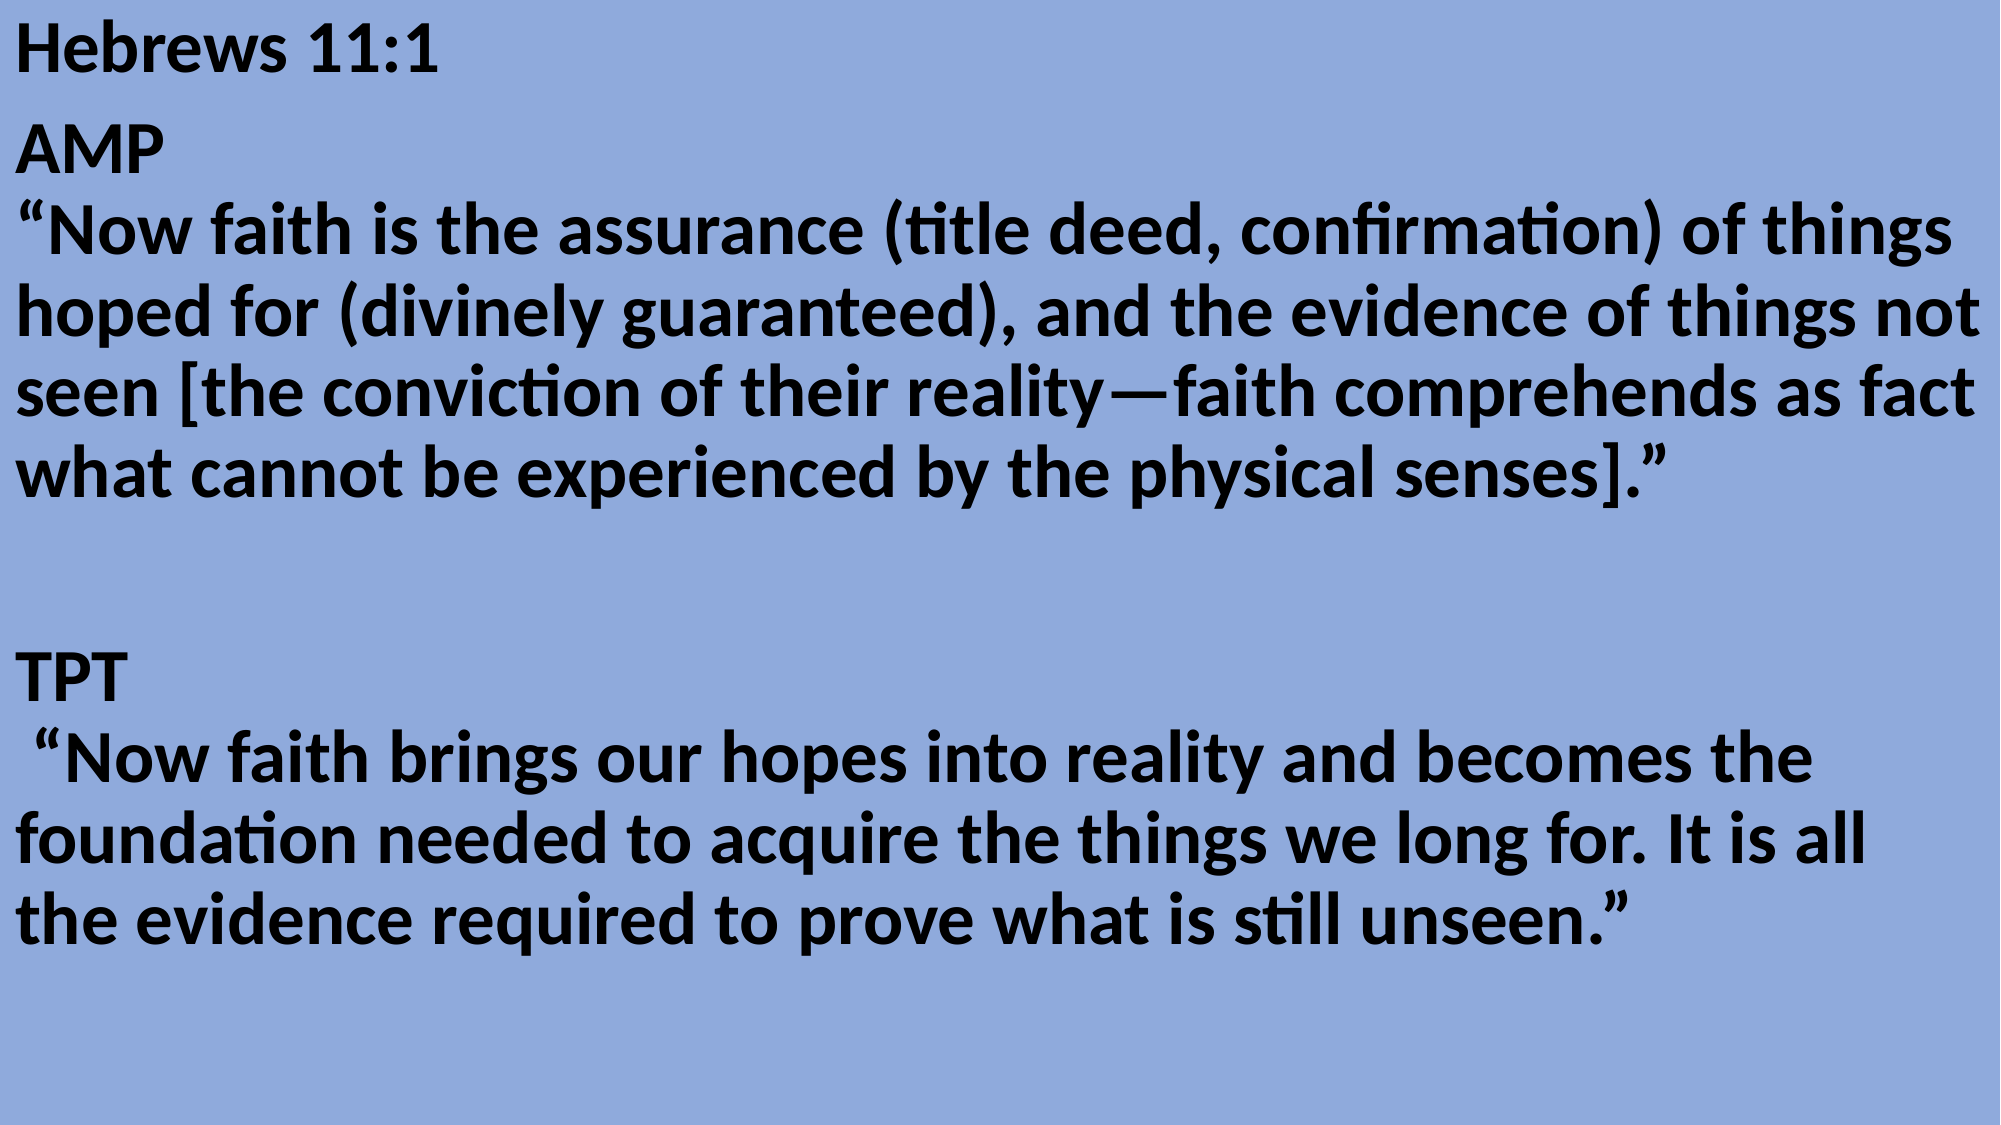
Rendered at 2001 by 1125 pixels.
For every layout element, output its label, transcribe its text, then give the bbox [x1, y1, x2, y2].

list Hebrews 11:1 AMP “Now faith is the assurance (title deed, confirmation) of things hoped for (divinely guaranteed), and the evidence of things not seen [the conviction of their reality—faith comprehends as fact what cannot be experienced by the physical senses].” TPT “Now faith brings our hopes into reality and becomes the foundation needed to acquire the things we long for. It is all the evidence required to prove what is still unseen.” [0, 0, 2000, 1125]
